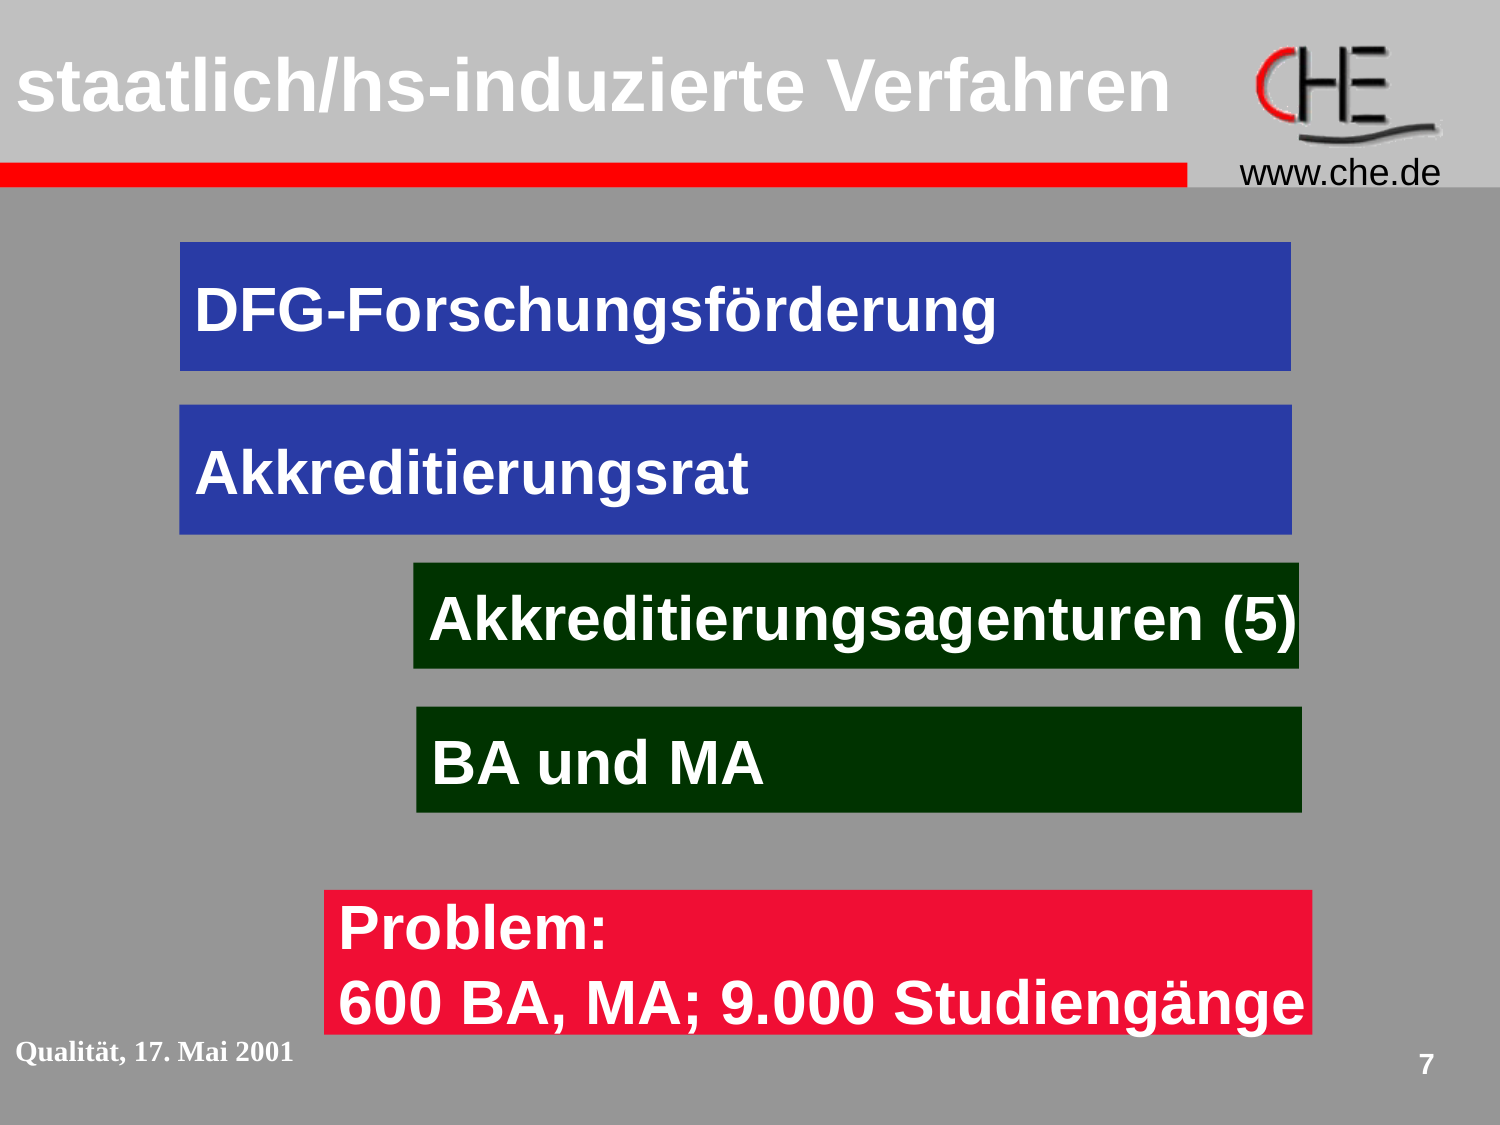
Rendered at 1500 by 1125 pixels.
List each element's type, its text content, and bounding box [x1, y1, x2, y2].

text_box BA und MA [416, 706, 1302, 813]
picture [1251, 44, 1443, 150]
title staatlich/hs-induzierte Verfahren [0, 0, 1259, 163]
text_box Problem: 600 BA, MA; 9.000 Studiengänge [324, 889, 1313, 1035]
slide_number Qualität, 17. Mai 2001 [0, 1025, 313, 1100]
text_box Akkreditierungsrat [179, 404, 1292, 535]
text_box DFG-Forschungsförderung [179, 241, 1292, 372]
text_box Akkreditierungsagenturen (5) [413, 562, 1299, 669]
slide_number 7 [1362, 1037, 1450, 1100]
